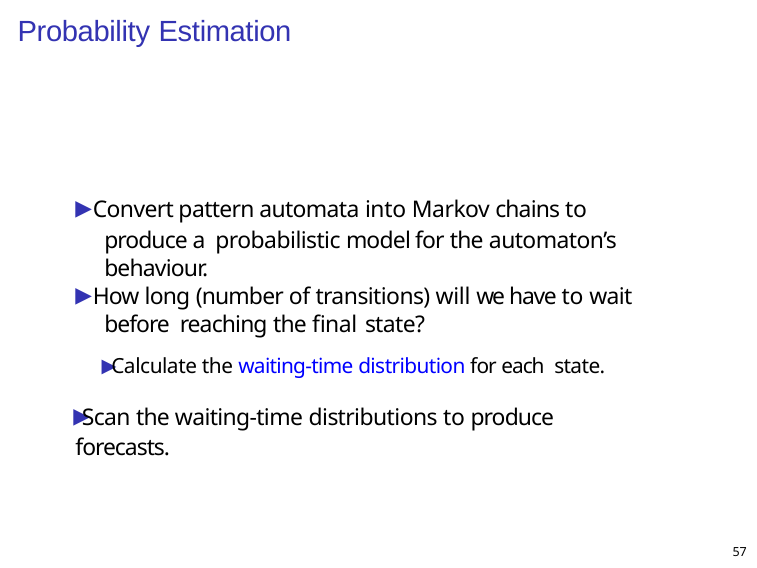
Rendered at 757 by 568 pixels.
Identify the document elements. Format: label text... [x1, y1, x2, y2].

title Probability Estimation [15, 11, 588, 107]
list ▶ Convert pattern automata into Markov chains to produce a probabilistic model for the automaton’s behaviour. ▶ How long (number of transitions) will we have to wait before reaching the final state? ▶ Calculate the waiting-time distribution for each state. ▶ Scan the waiting-time distributions to produce forecasts. [73, 135, 683, 494]
slide_number 57 [726, 546, 757, 562]
